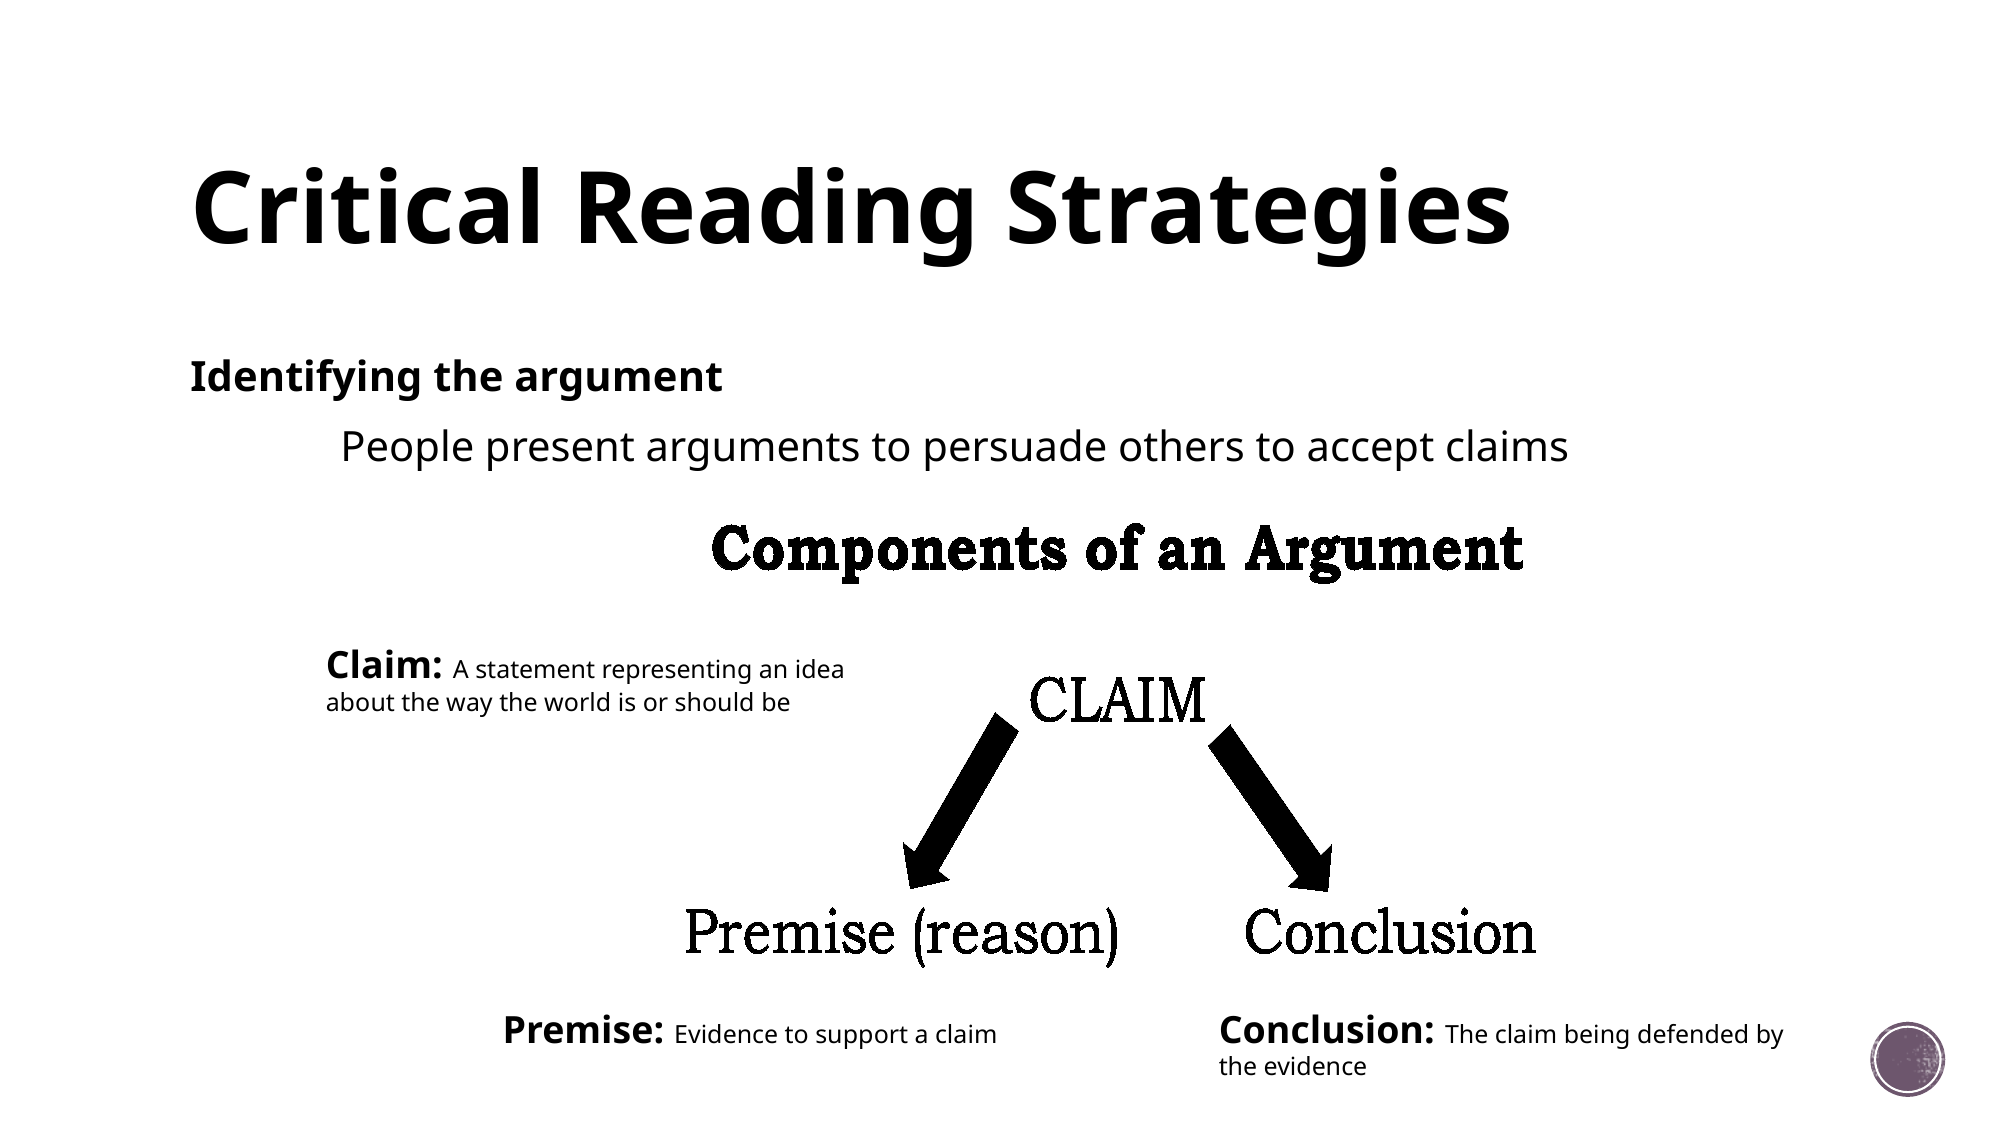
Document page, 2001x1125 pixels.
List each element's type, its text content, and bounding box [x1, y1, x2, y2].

text_box [1474, 922, 1501, 954]
text_box [1208, 724, 1332, 892]
text_box [1378, 907, 1393, 953]
text_box [1286, 922, 1313, 954]
text_box Claim: A statement representing an idea about the way the world is or should be [311, 633, 893, 724]
text_box [686, 909, 718, 953]
text_box [1315, 922, 1348, 953]
text_box [1393, 922, 1429, 954]
text_box [1014, 922, 1038, 954]
text_box [788, 537, 839, 570]
text_box [1500, 527, 1523, 570]
text_box [1286, 537, 1309, 570]
text_box [1503, 922, 1536, 953]
text_box [1086, 537, 1117, 571]
text_box [869, 922, 894, 954]
text_box [980, 537, 1014, 570]
text_box [1158, 537, 1188, 570]
text_box [773, 922, 822, 953]
text_box [744, 922, 769, 954]
text_box [1433, 537, 1461, 571]
text_box [1246, 908, 1282, 954]
text_box [1106, 907, 1117, 968]
text_box [1431, 922, 1455, 954]
text_box [1379, 537, 1430, 570]
text_box [1191, 537, 1225, 570]
text_box [1041, 922, 1068, 954]
text_box [712, 524, 751, 571]
text_box [927, 922, 950, 953]
text_box [1030, 676, 1067, 722]
text_box [753, 537, 784, 571]
list Identifying the argument People present arguments to persuade others to accept claims [175, 348, 1826, 1013]
text_box [915, 907, 925, 968]
text_box [1040, 537, 1067, 571]
text_box [1351, 922, 1377, 954]
text_box [1457, 922, 1472, 953]
text_box [1071, 677, 1154, 722]
text_box [878, 537, 908, 571]
text_box [948, 537, 977, 571]
text_box [1245, 525, 1285, 570]
text_box [1120, 523, 1145, 570]
text_box [842, 537, 873, 584]
text_box [719, 922, 742, 953]
text_box [1159, 677, 1205, 722]
text_box [903, 712, 1019, 889]
text_box [1465, 537, 1499, 570]
text_box [842, 922, 866, 954]
text_box [829, 907, 836, 916]
text_box [912, 537, 946, 570]
text_box [825, 922, 840, 953]
text_box [982, 922, 1013, 954]
text_box [953, 922, 978, 954]
text_box [1309, 535, 1376, 584]
text_box Conclusion: The claim being defended by the evidence [1203, 998, 1826, 1089]
title Critical Reading Strategies [175, 79, 1826, 344]
text_box [1070, 922, 1104, 953]
text_box [1461, 907, 1468, 916]
text_box Premise: Evidence to support a claim [487, 998, 1051, 1059]
text_box [1015, 527, 1039, 570]
